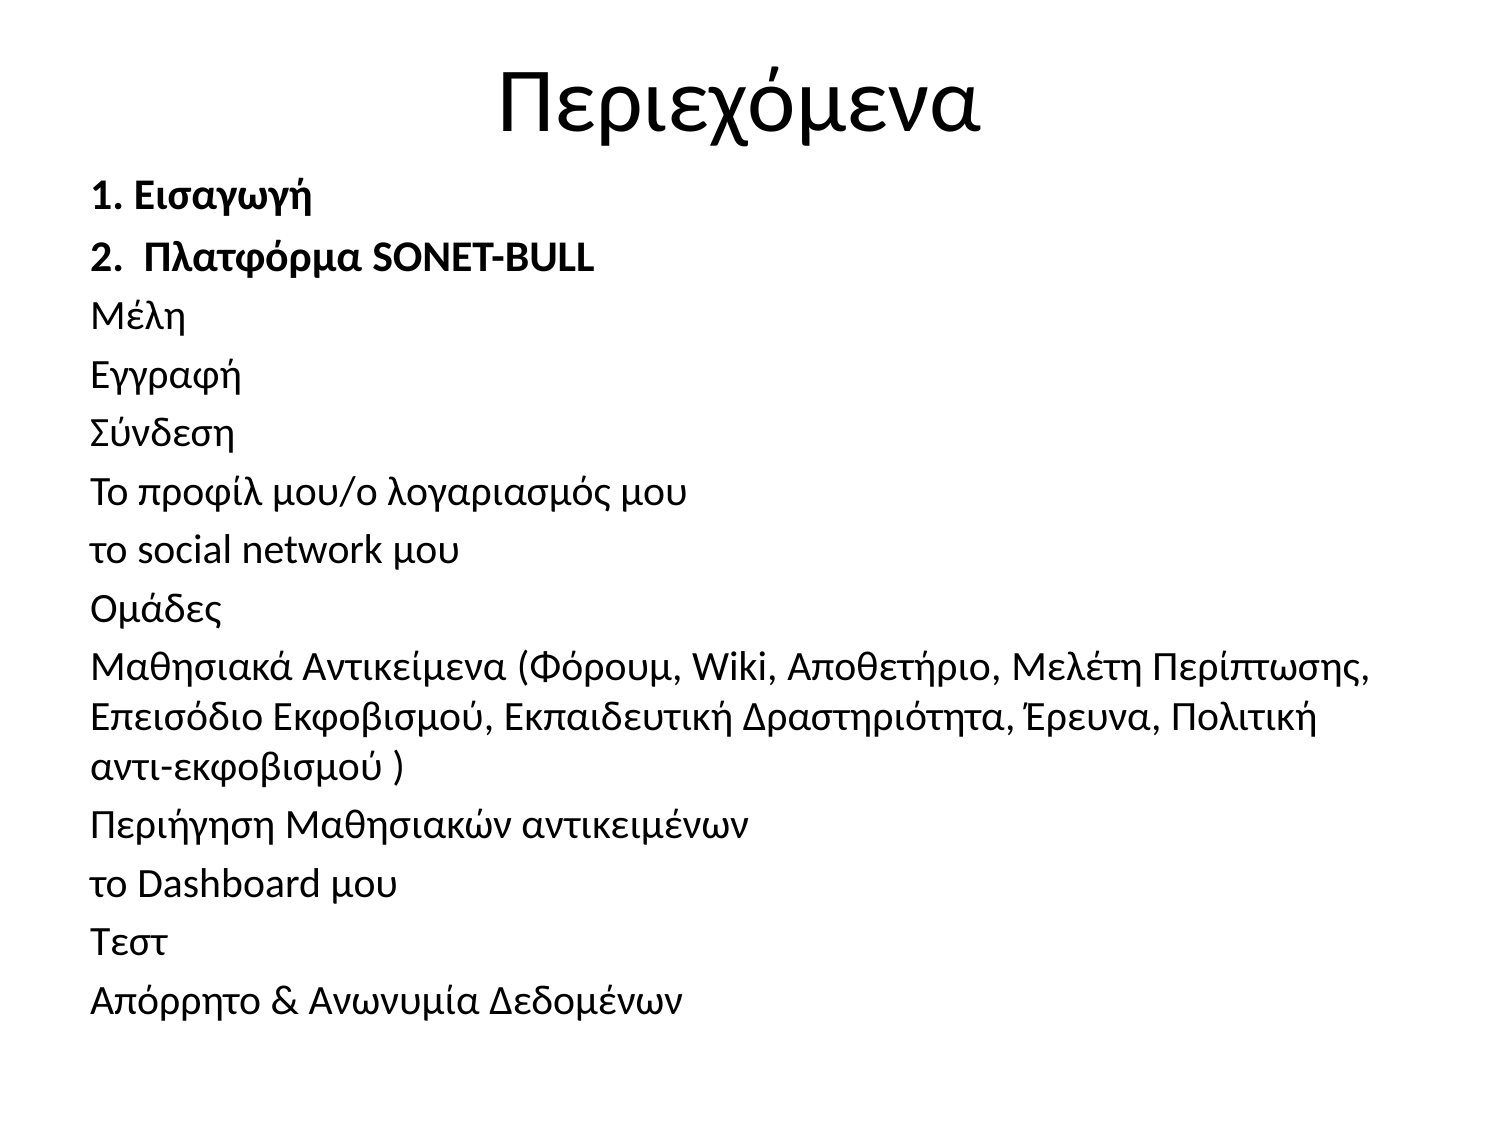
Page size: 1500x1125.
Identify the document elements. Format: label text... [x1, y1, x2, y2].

list 1. Εισαγωγή 2. Πλατφόρμα SONET-BULL Μέλη Εγγραφή Σύνδεση Το προφίλ μου/ο λογαριασμός μου το social network μου Ομάδες Μαθησιακά Αντικείμενα (Φόρουμ, Wiki, Αποθετήριο, Μελέτη Περίπτωσης, Επεισόδιο Εκφοβισμού, Εκπαιδευτική Δραστηριότητα, Έρευνα, Πολιτική αντι-εκφοβισμού ) Περιήγηση Μαθησιακών αντικειμένων το Dashboard μου Τεστ Απόρρητο & Ανωνυμία Δεδομένων [75, 160, 1425, 1083]
title Περιεχόμενα [75, 45, 1425, 160]
